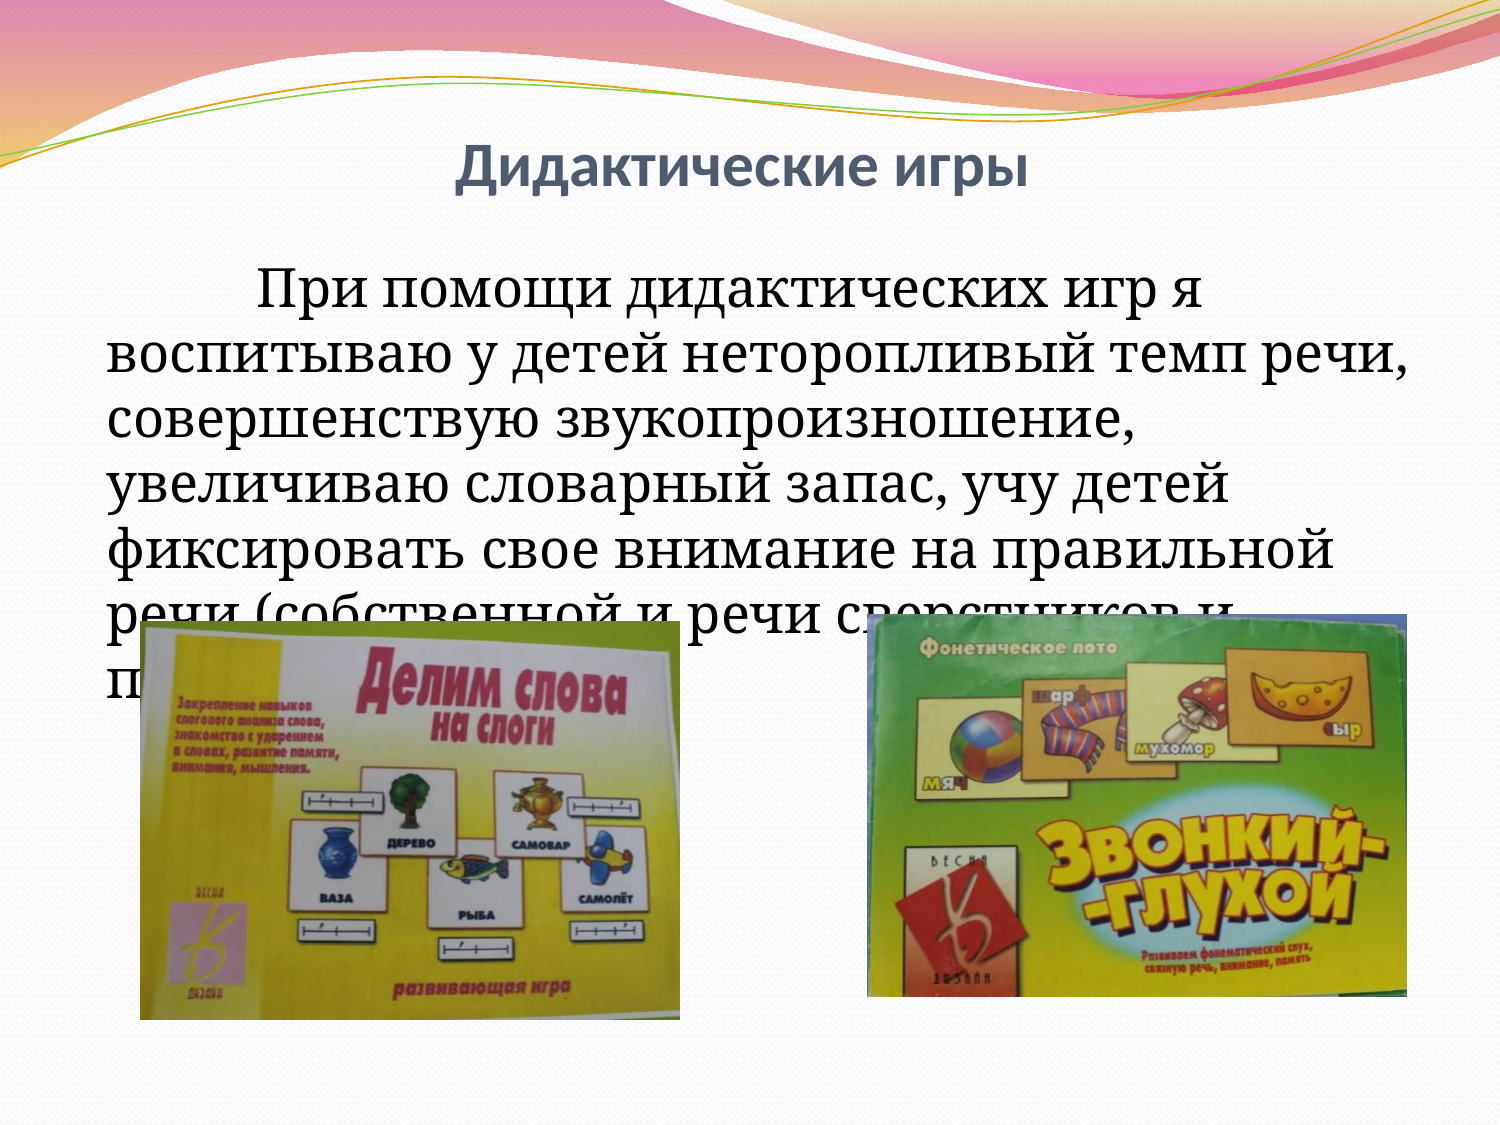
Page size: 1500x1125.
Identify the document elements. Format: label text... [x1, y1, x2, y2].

title Дидактические игры [75, 115, 1425, 200]
list При помощи дидактических игр я воспитываю у детей неторопливый темп речи, совершенствую звукопроизношение, увеличиваю словарный запас, учу детей фиксировать свое внимание на правильной речи (собственной и речи сверстников и педагогов). [46, 246, 1465, 1079]
picture [866, 614, 1407, 997]
picture [140, 620, 680, 1020]
